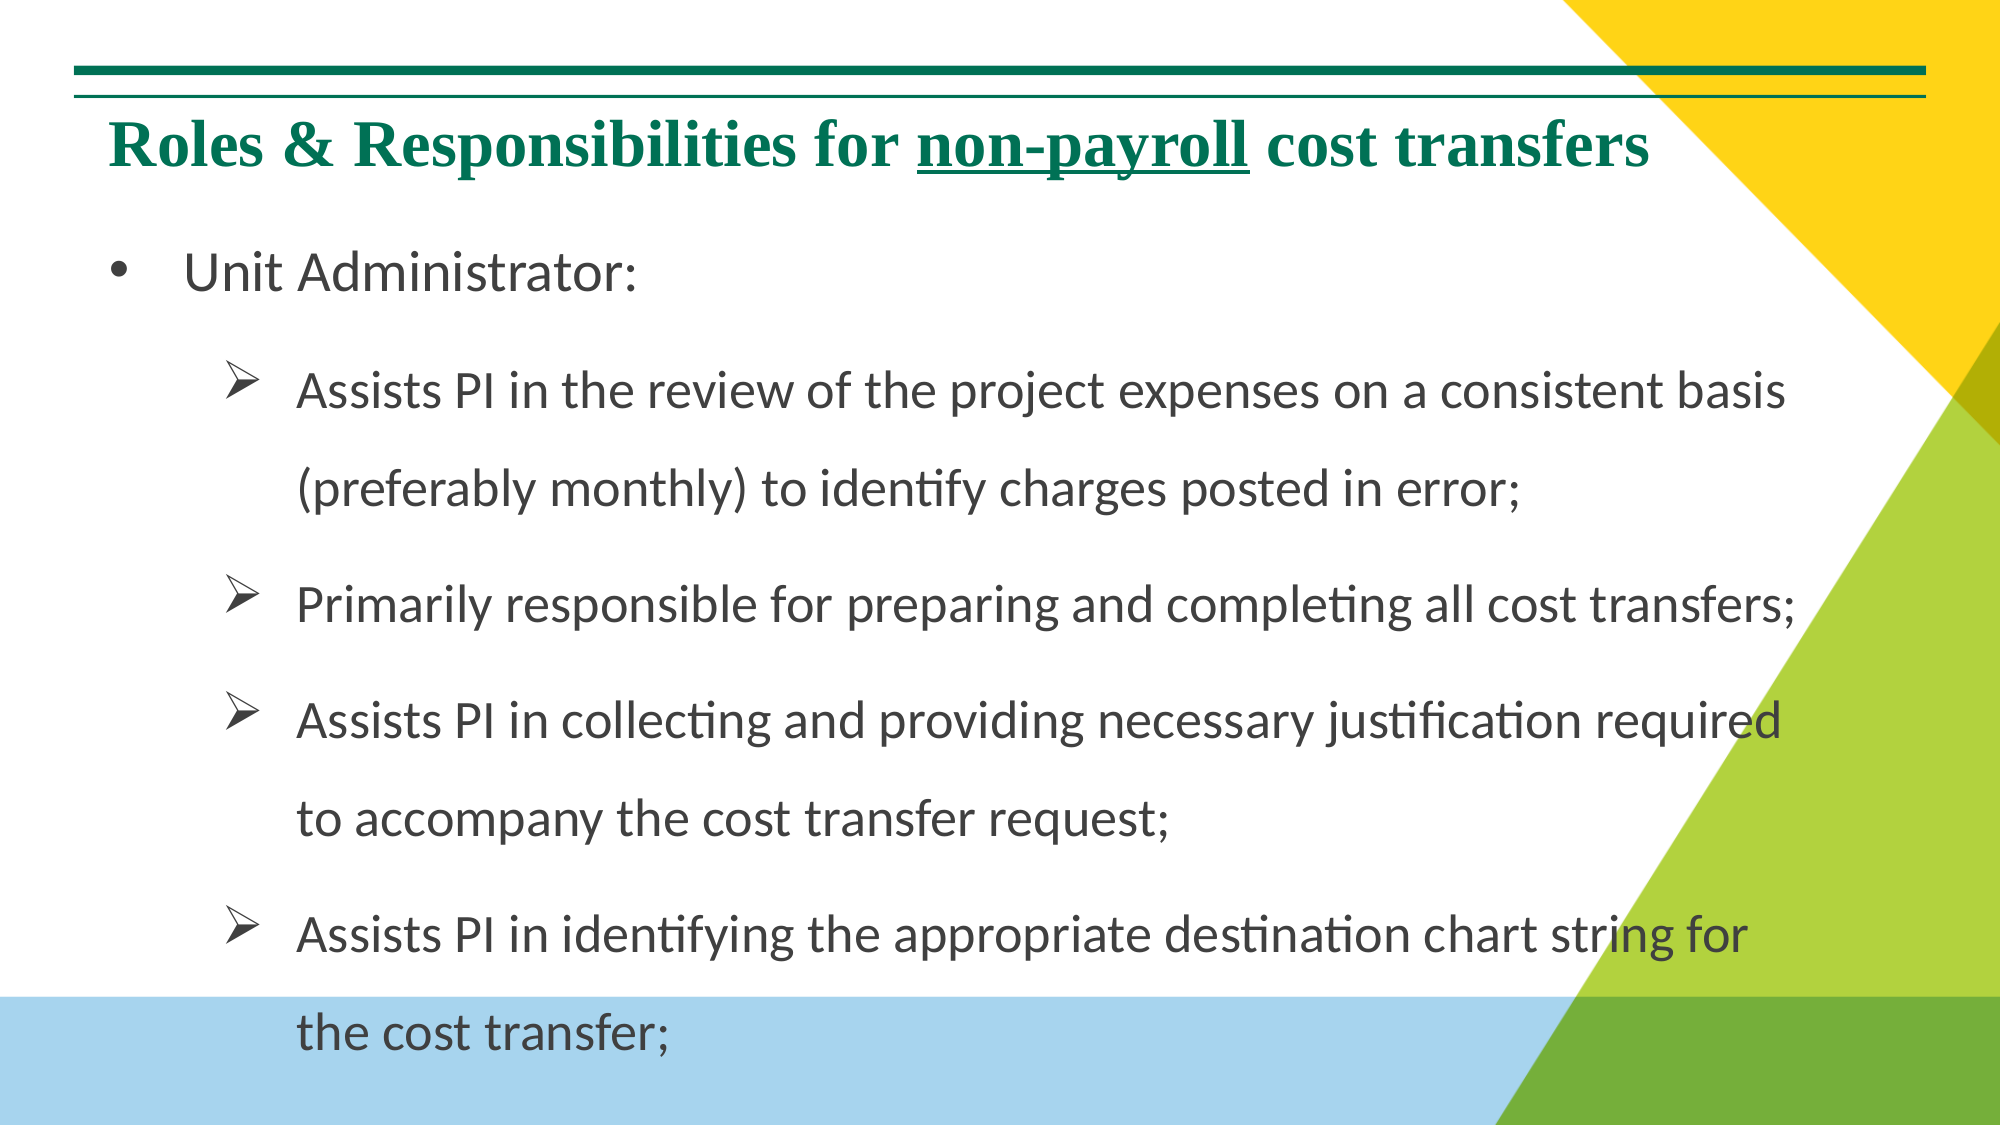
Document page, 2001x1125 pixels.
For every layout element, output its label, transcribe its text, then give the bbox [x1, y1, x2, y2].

list Unit Administrator: Assists PI in the review of the project expenses on a consistent basis (preferably monthly) to identify charges posted in error; Primarily responsible for preparing and completing all cost transfers; Assists PI in collecting and providing necessary justification required to accompany the cost transfer request; Assists PI in identifying the appropriate destination chart string for the cost transfer; [94, 190, 1819, 1070]
title Roles & Responsibilities for non-payroll cost transfers [94, 0, 1819, 190]
picture [0, 0, 2000, 1125]
